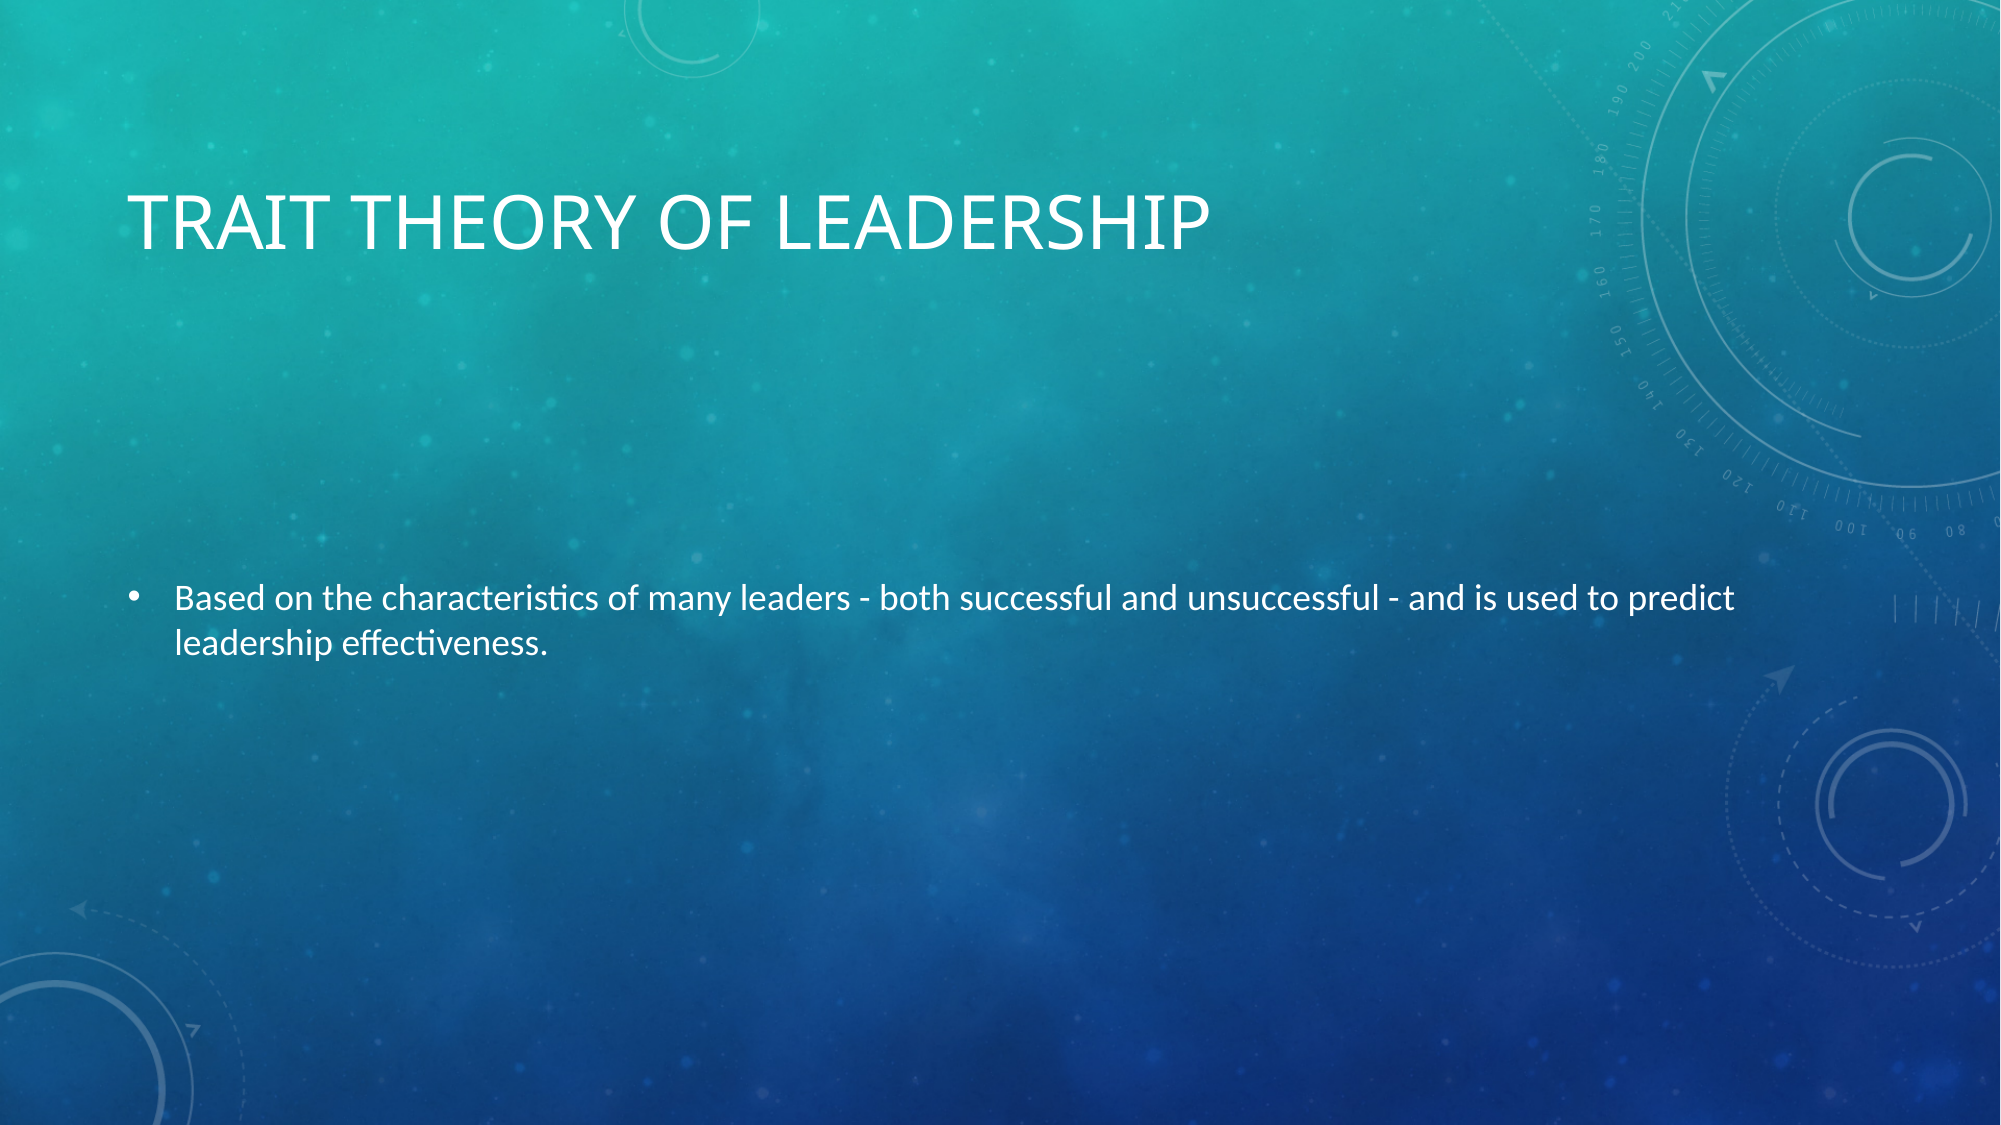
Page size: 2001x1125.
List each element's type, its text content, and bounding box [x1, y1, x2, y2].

title Trait Theory of Leadership [112, 99, 1775, 339]
picture [0, 0, 2001, 1125]
list Based on the characteristics of many leaders - both successful and unsuccessful - and is used to predict leadership effectiveness. [112, 351, 1775, 950]
